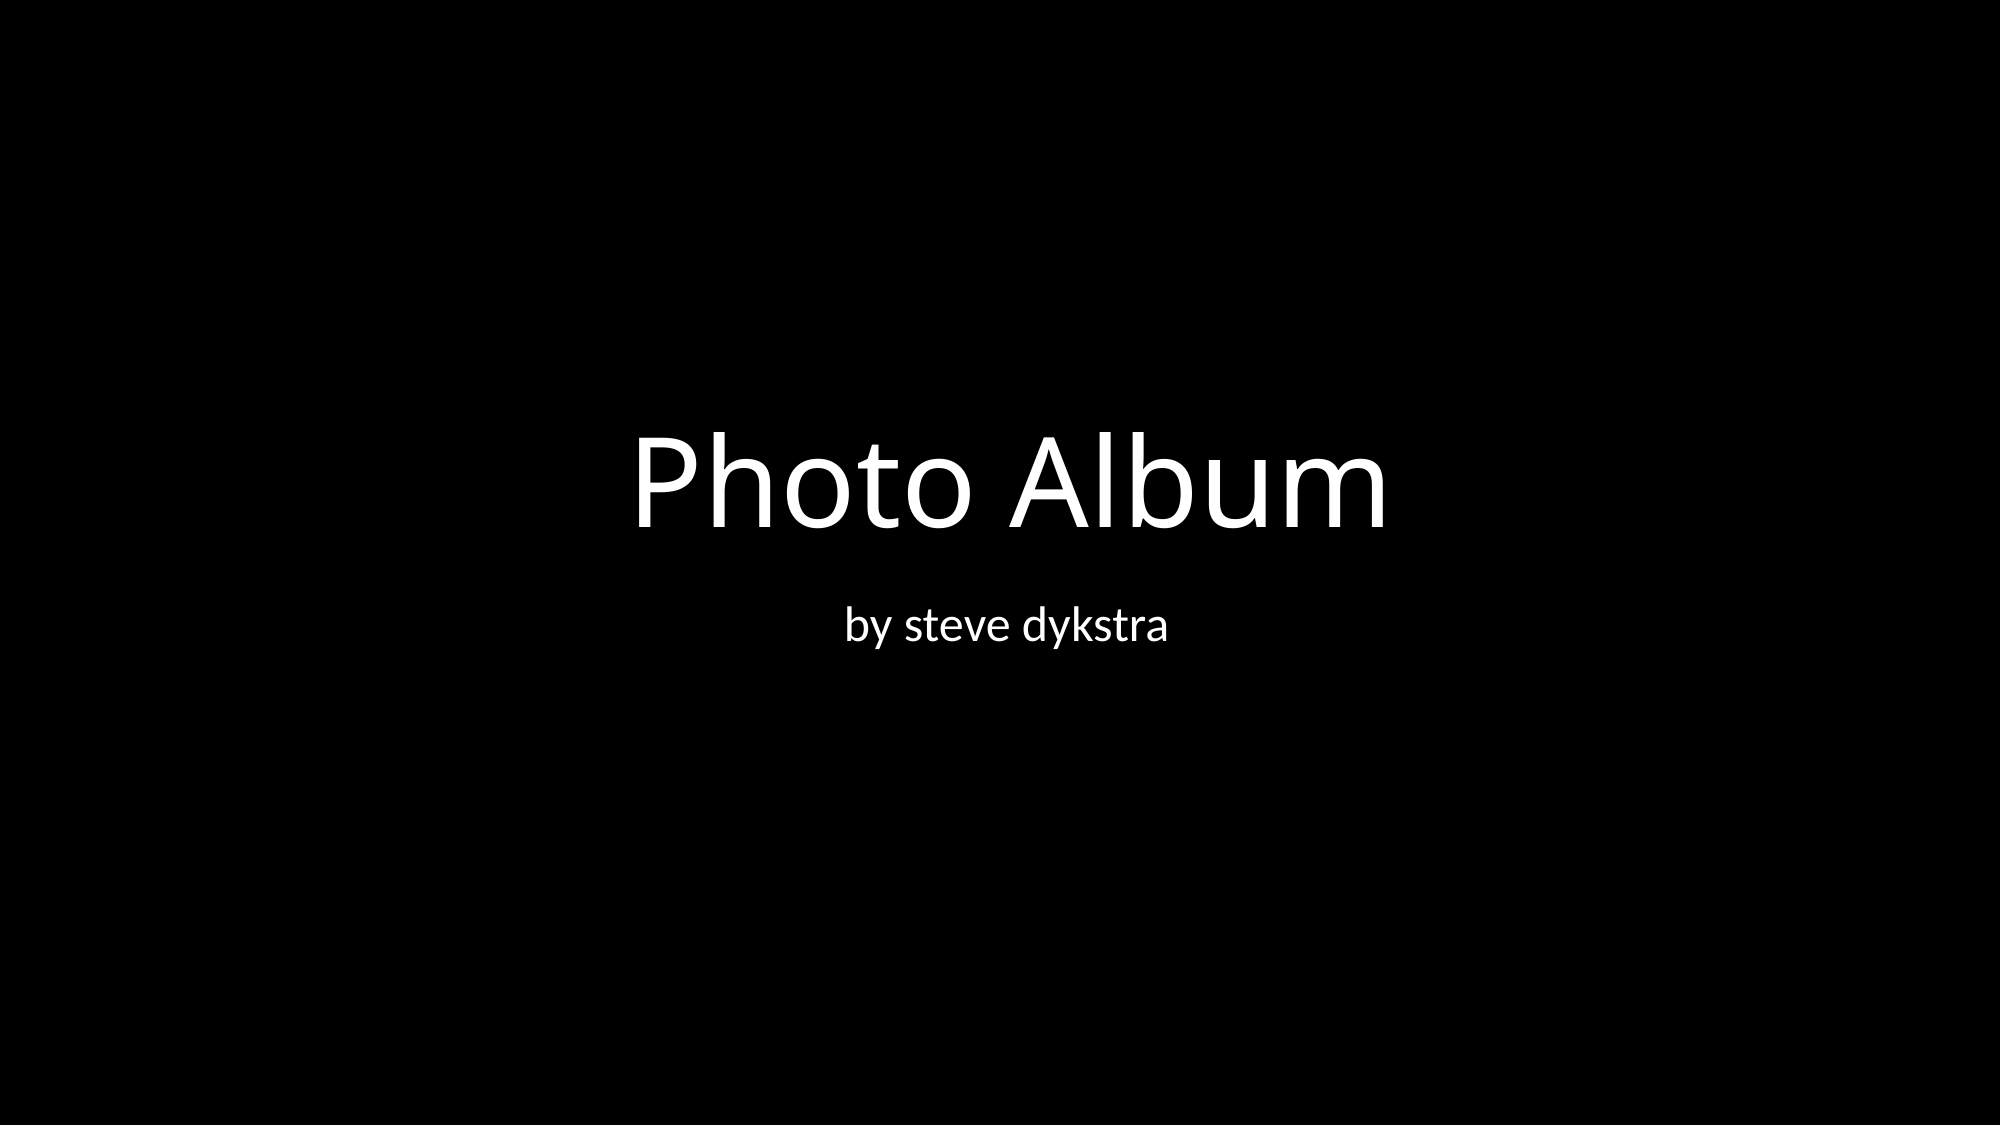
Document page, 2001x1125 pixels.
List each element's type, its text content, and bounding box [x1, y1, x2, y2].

title Photo Album [260, 170, 1761, 563]
subtitle by steve dykstra [256, 590, 1757, 863]
